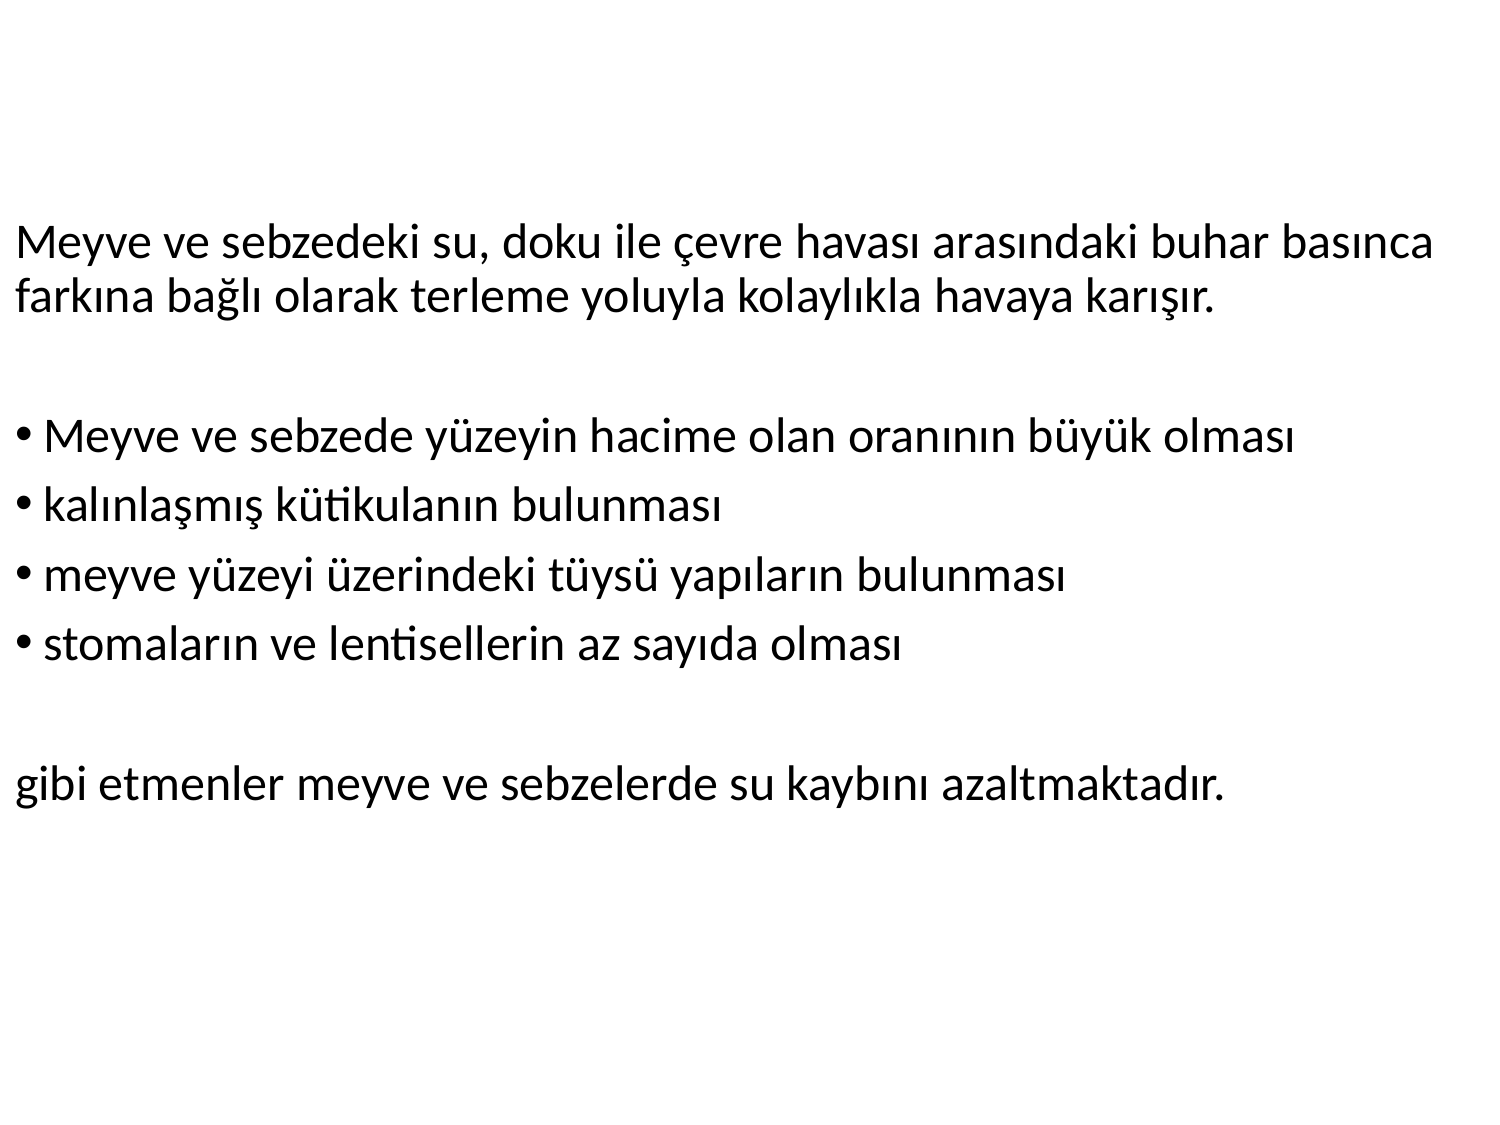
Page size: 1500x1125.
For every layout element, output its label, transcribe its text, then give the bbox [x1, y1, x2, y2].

list Meyve ve sebzedeki su, doku ile çevre havası arasındaki buhar basınca farkına bağlı olarak terleme yoluyla kolaylıkla havaya karışır. Meyve ve sebzede yüzeyin hacime olan oranının büyük olması kalınlaşmış kütikulanın bulunması meyve yüzeyi üzerindeki tüysü yapıların bulunması stomaların ve lentisellerin az sayıda olması gibi etmenler meyve ve sebzelerde su kaybını azaltmaktadır. [0, 208, 1450, 1109]
